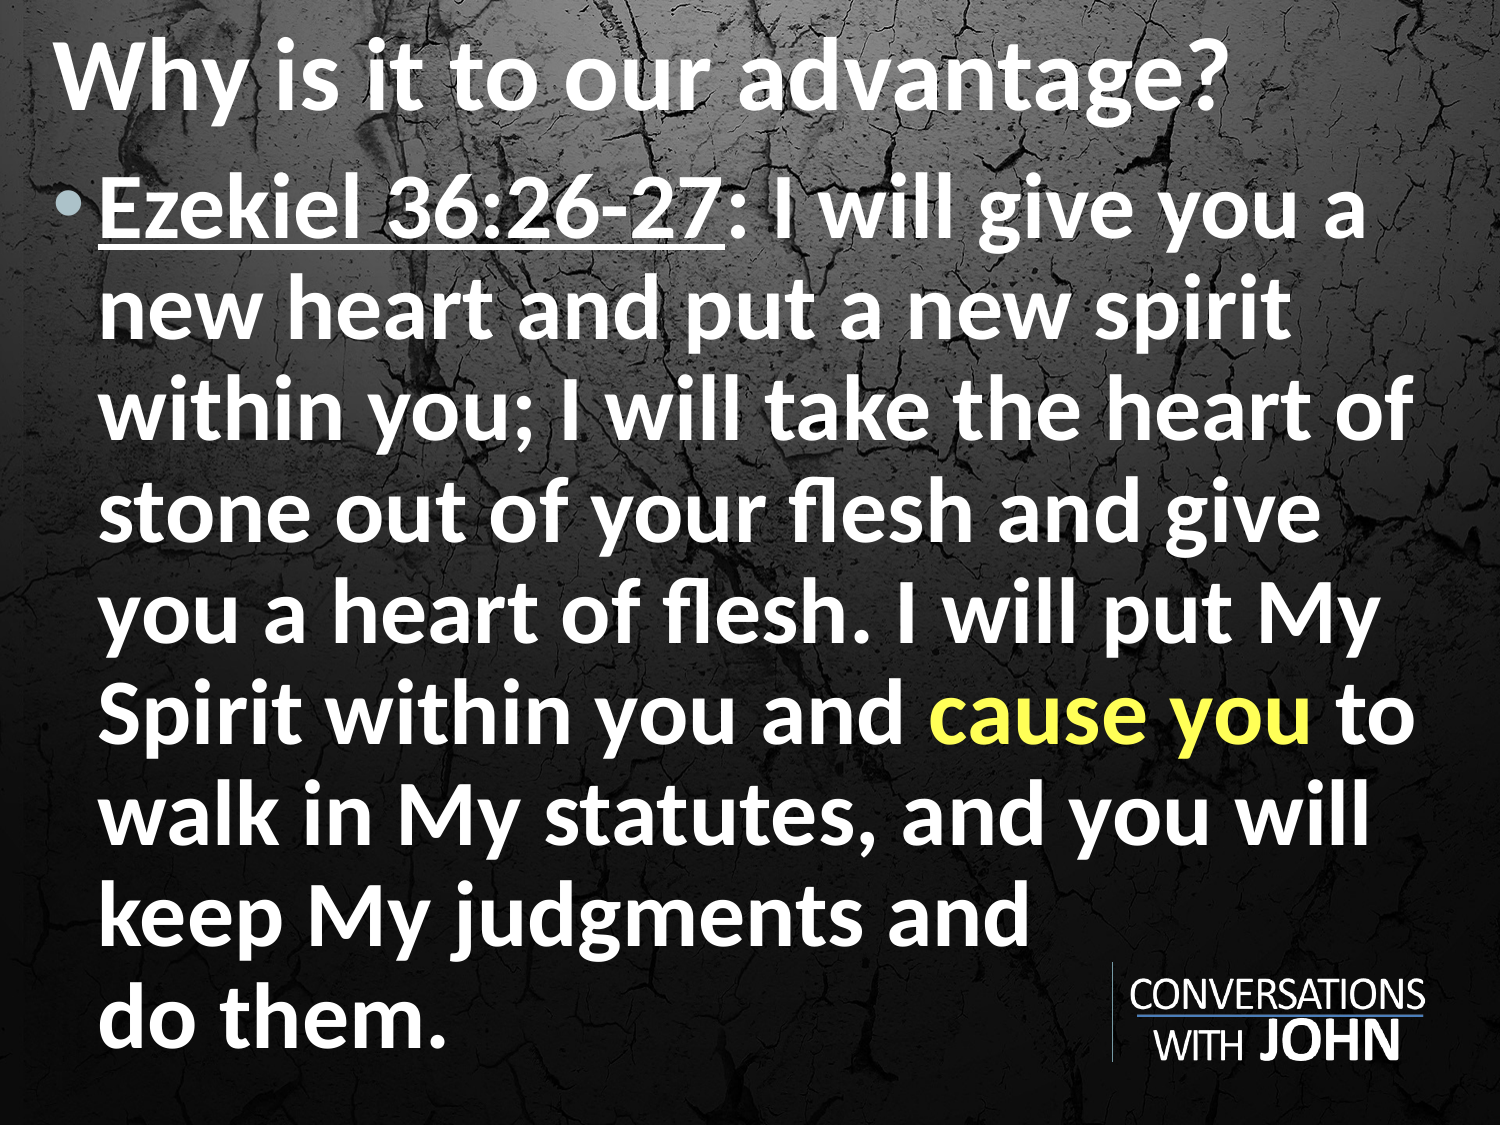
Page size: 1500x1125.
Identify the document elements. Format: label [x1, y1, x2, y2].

text_box [1099, 949, 1463, 1119]
picture [0, 0, 1500, 1125]
